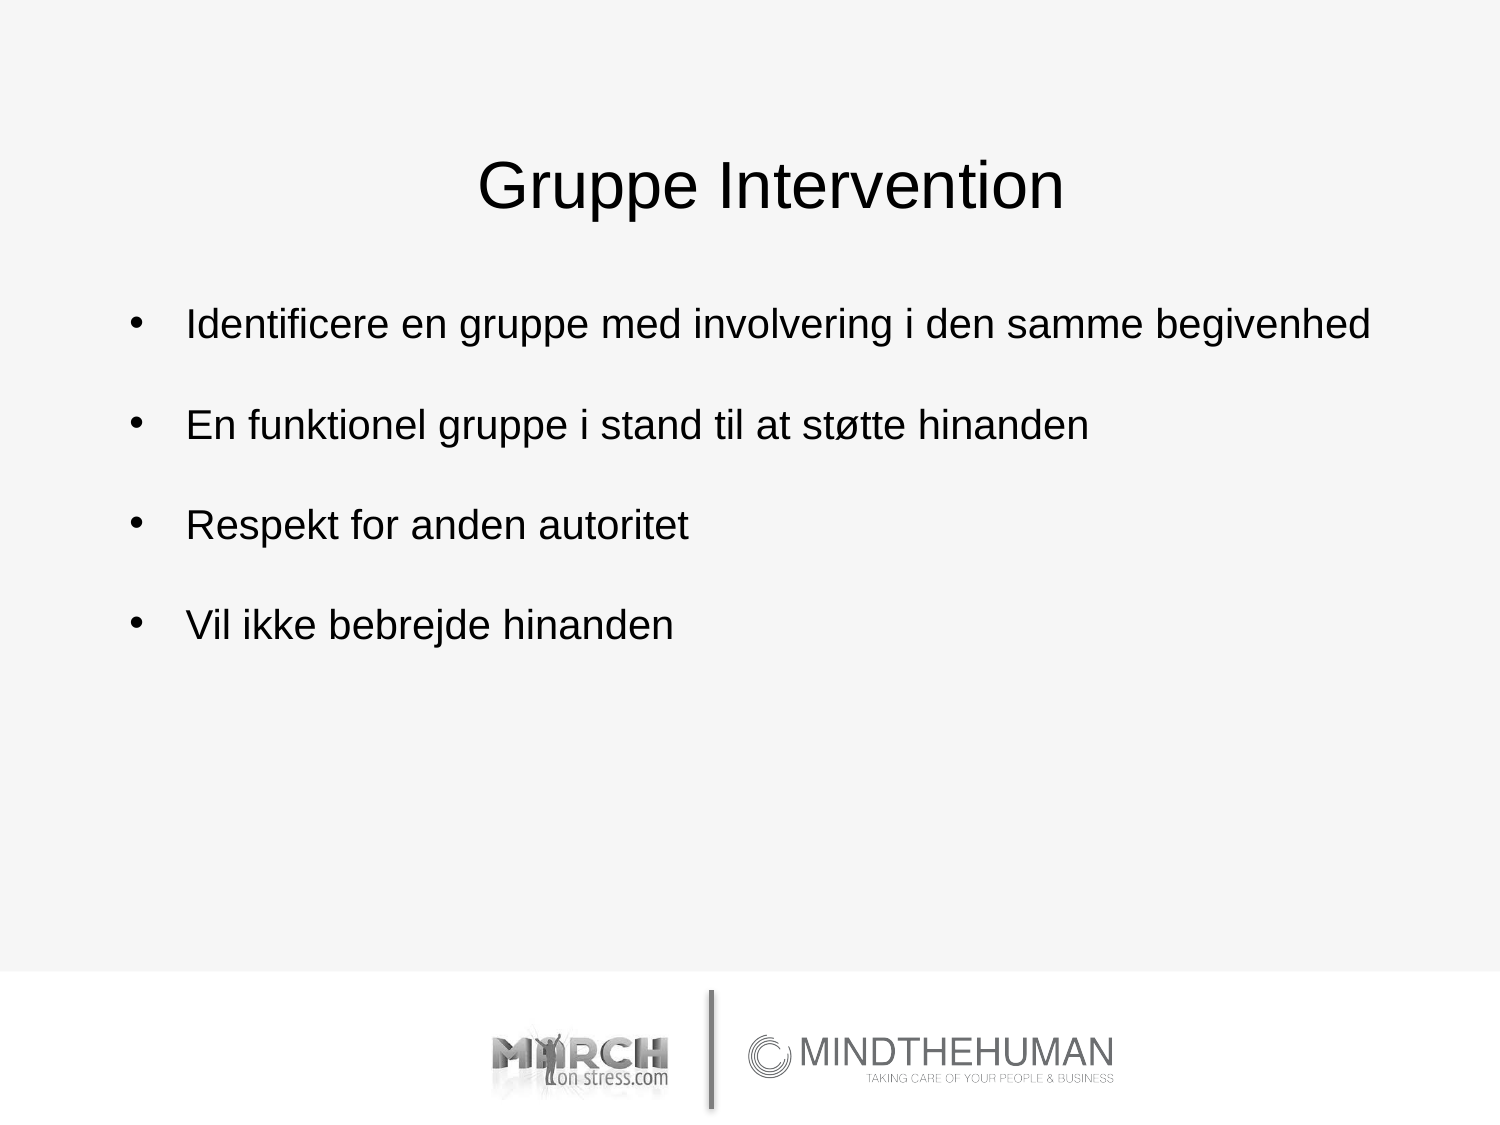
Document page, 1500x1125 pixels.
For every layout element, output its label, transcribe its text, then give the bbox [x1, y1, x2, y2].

picture [491, 1018, 669, 1108]
text_box Identificere en gruppe med involvering i den samme begivenhed En funktionel gruppe i stand til at støtte hinanden Respekt for anden autoritet Vil ikke bebrejde hinanden [114, 289, 1420, 655]
picture [738, 1026, 1117, 1086]
text_box [0, 0, 1500, 972]
text_box Gruppe Intervention [118, 134, 1425, 230]
